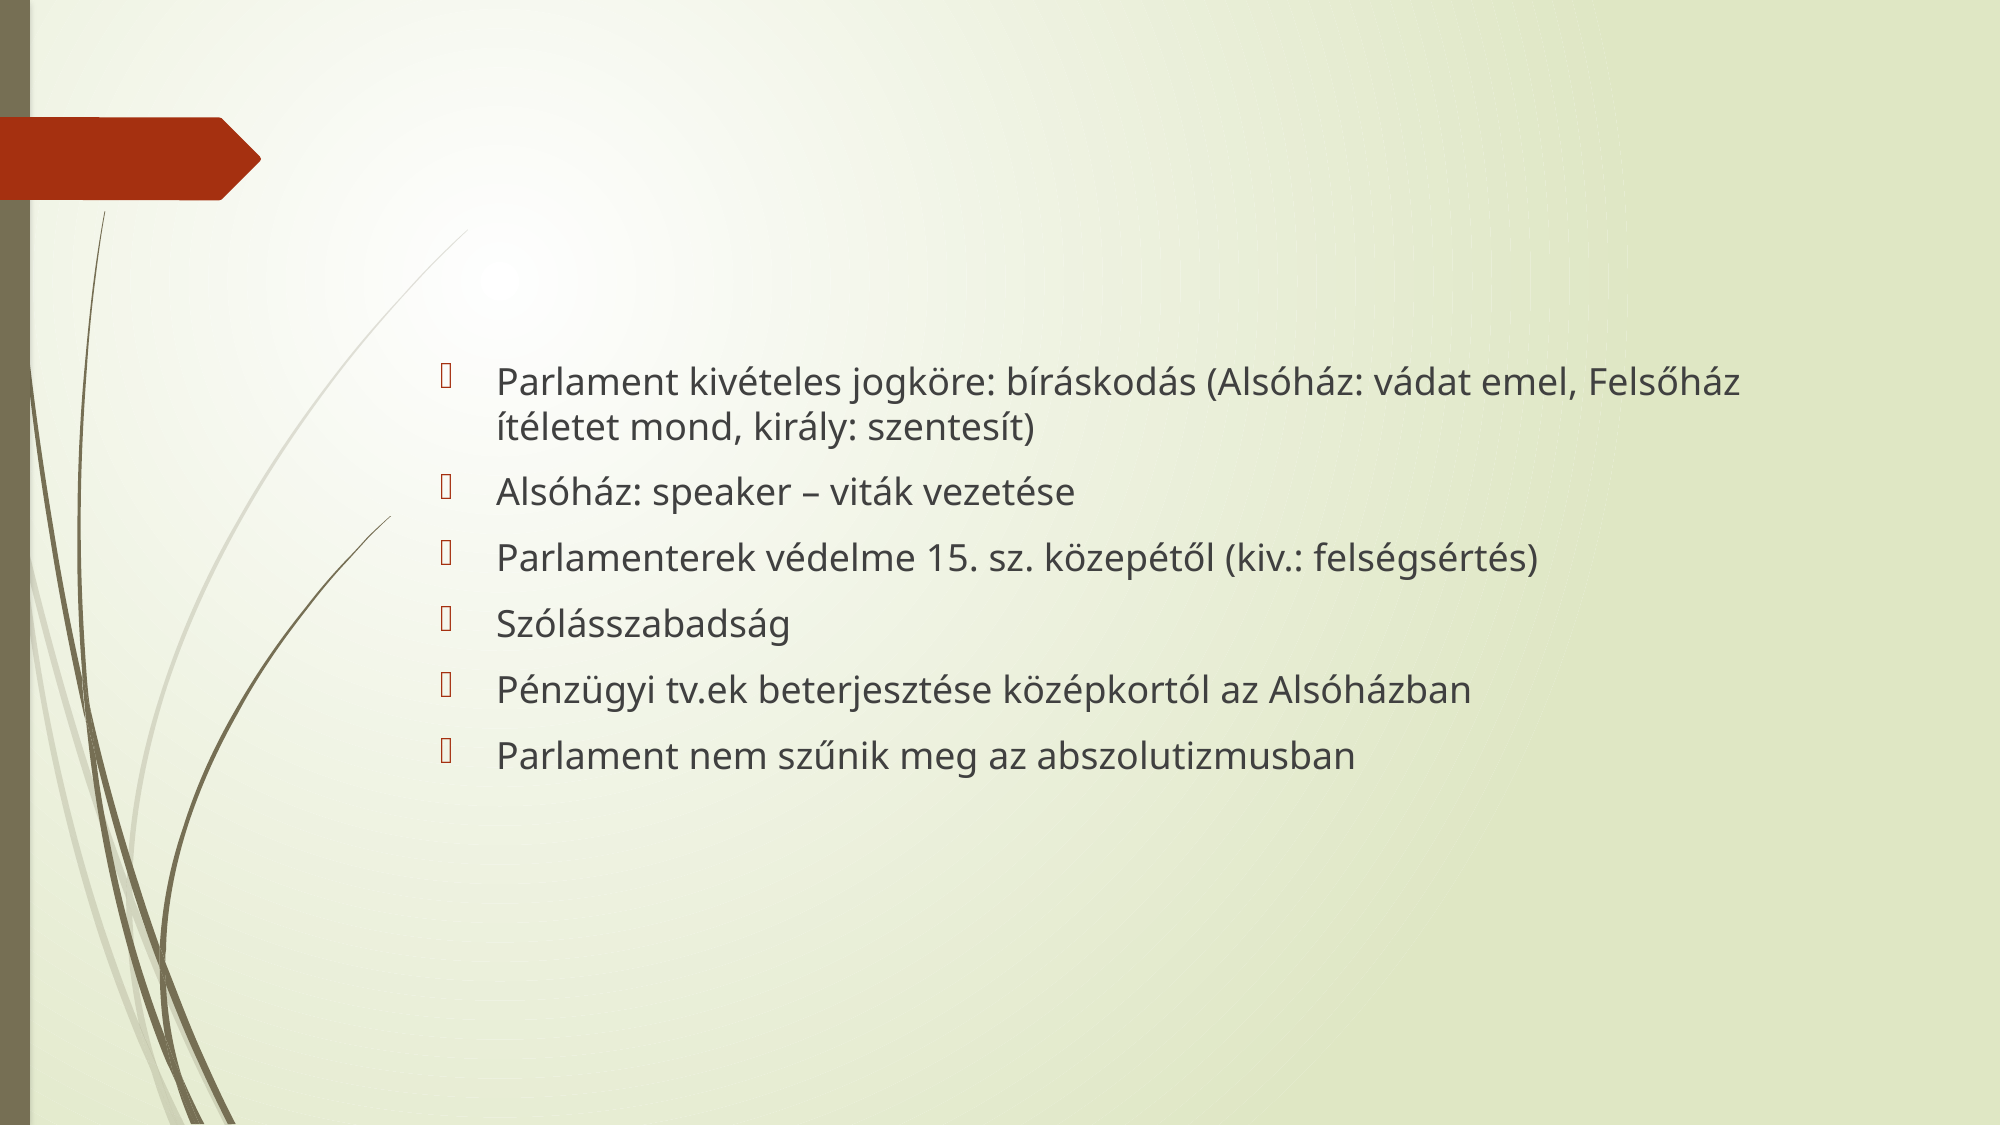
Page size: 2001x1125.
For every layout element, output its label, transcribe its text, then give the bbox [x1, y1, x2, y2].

list Parlament kivételes jogköre: bíráskodás (Alsóház: vádat emel, Felsőház ítéletet mond, király: szentesít) Alsóház: speaker – viták vezetése Parlamenterek védelme 15. sz. közepétől (kiv.: felségsértés) Szólásszabadság Pénzügyi tv.ek beterjesztése középkortól az Alsóházban Parlament nem szűnik meg az abszolutizmusban [424, 350, 1888, 970]
